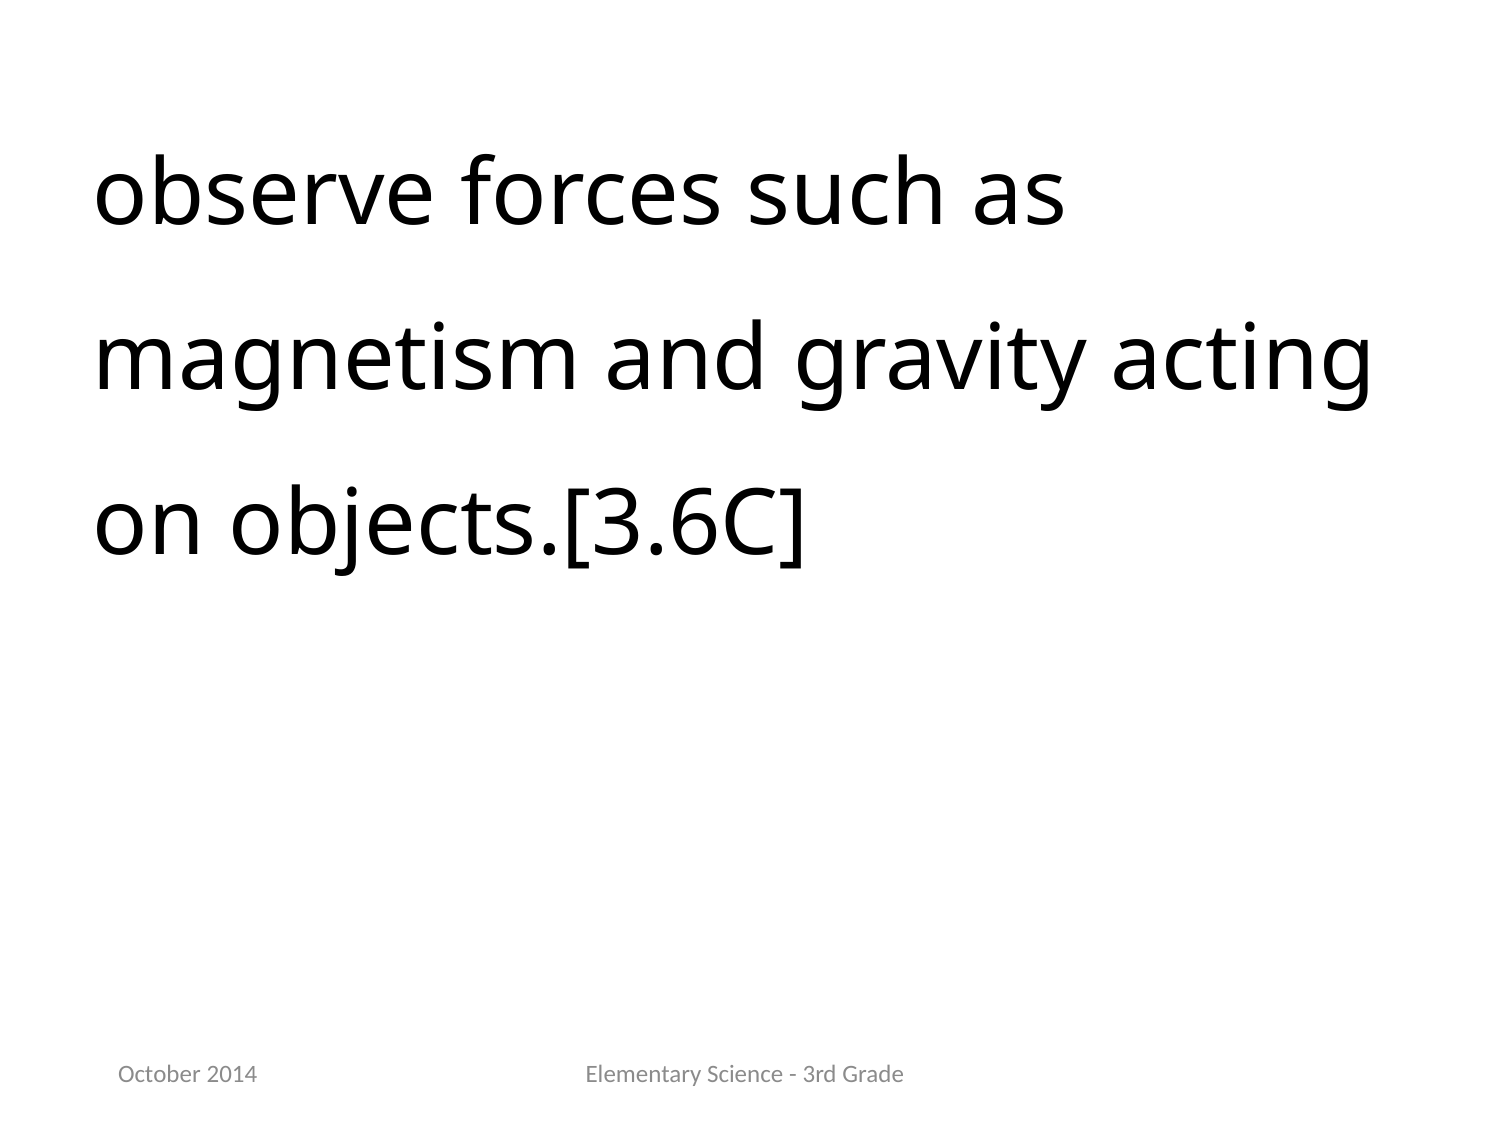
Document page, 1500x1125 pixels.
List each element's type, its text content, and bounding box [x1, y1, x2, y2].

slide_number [103, 1042, 441, 1103]
subtitle observe forces such as magnetism and gravity acting on objects.[3.6C] [78, 70, 1429, 1014]
footer Elementary Science - 3rd Grade [492, 1042, 999, 1103]
